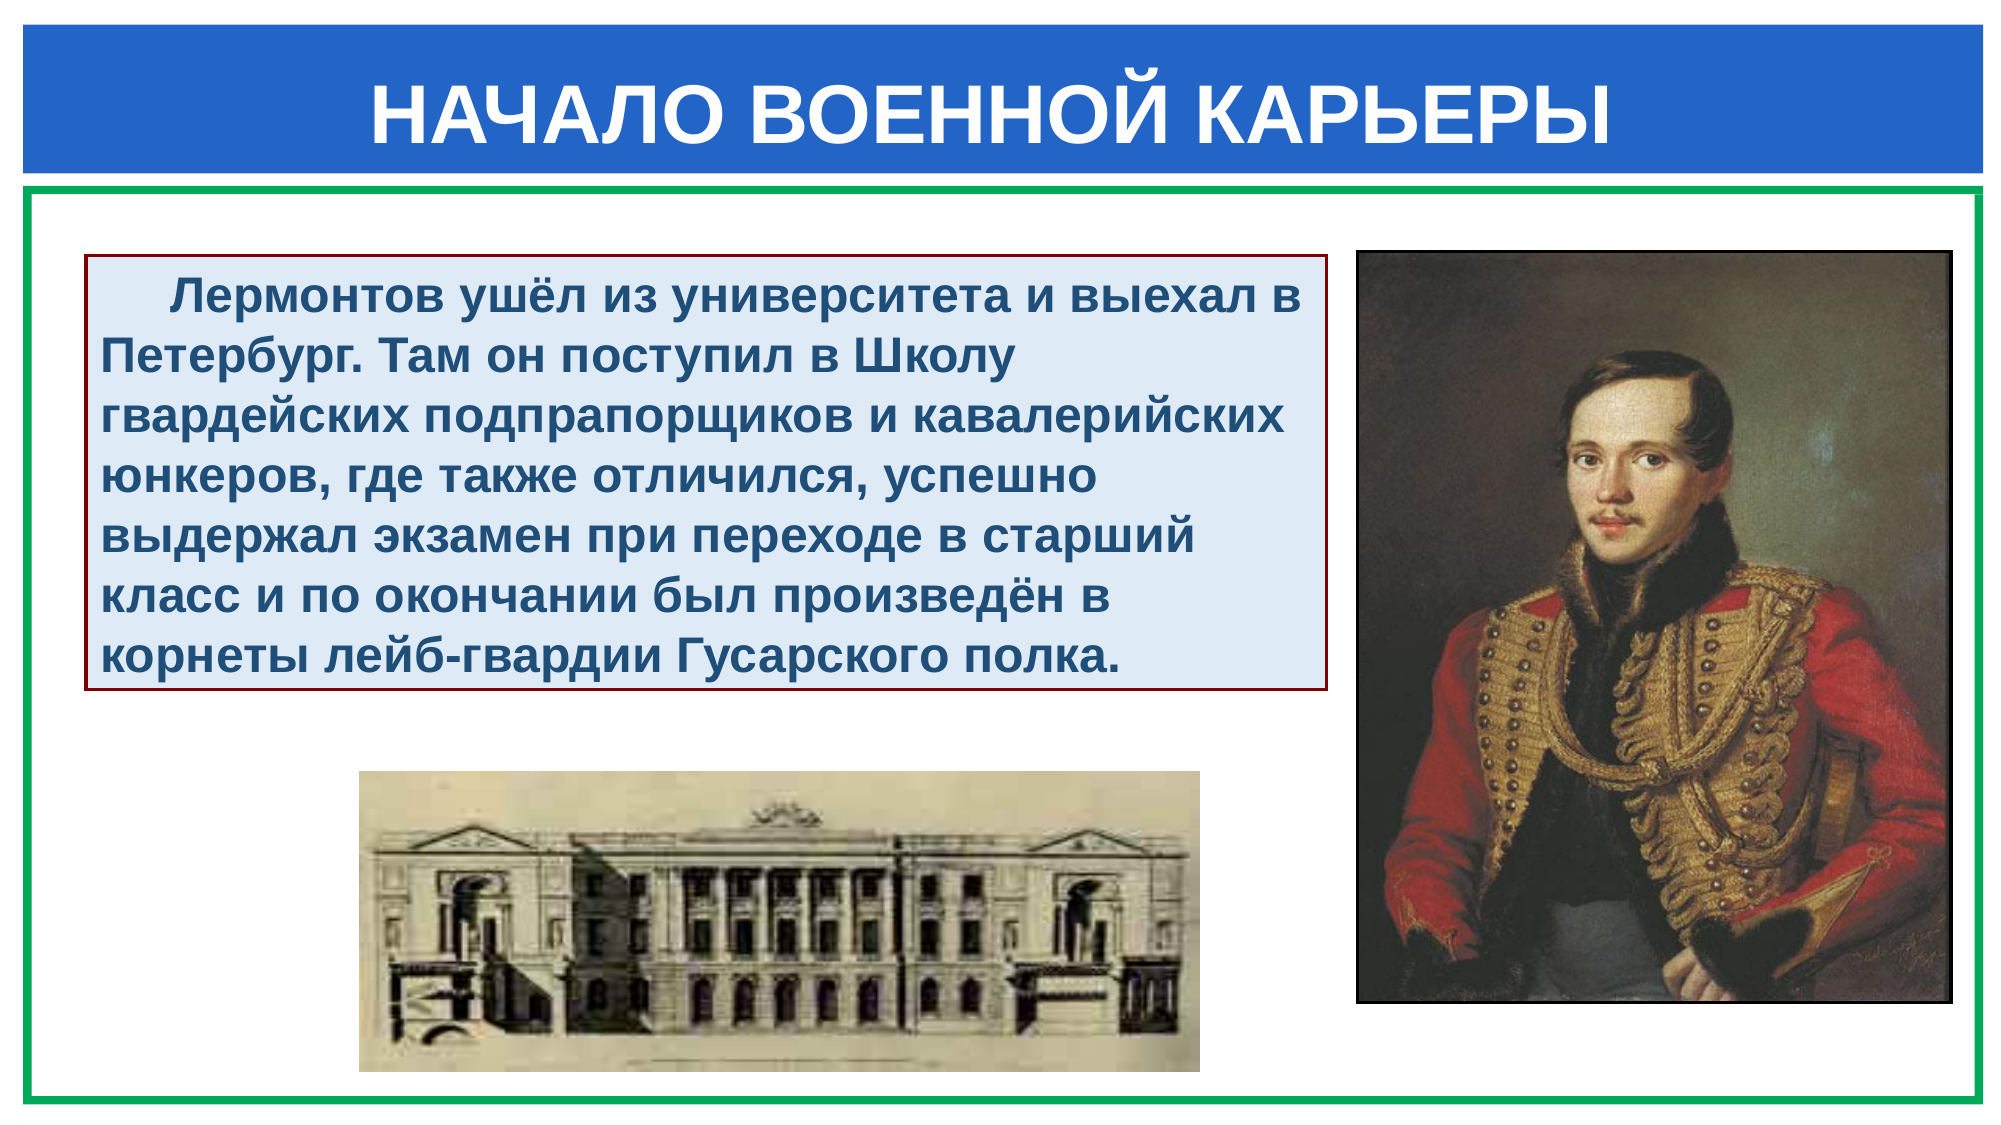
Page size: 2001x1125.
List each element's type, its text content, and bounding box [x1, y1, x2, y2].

picture [1358, 252, 1950, 1002]
text_box [462, 167, 513, 173]
list [86, 249, 1939, 332]
text_box Лермонтов ушёл из университета и выехал в Петербург. Там он поступил в Школу гвардейских подпрапорщиков и кавалерийских юнкеров, где также отличился, успешно выдержал экзамен при переходе в старший класс и по окончании был произведён в корнеты лейб-гвардии Гусарского полка. [86, 255, 1327, 690]
picture [359, 771, 1200, 1072]
title НАЧАЛО ВОЕННОЙ КАРЬЕРЫ [0, 67, 1960, 167]
